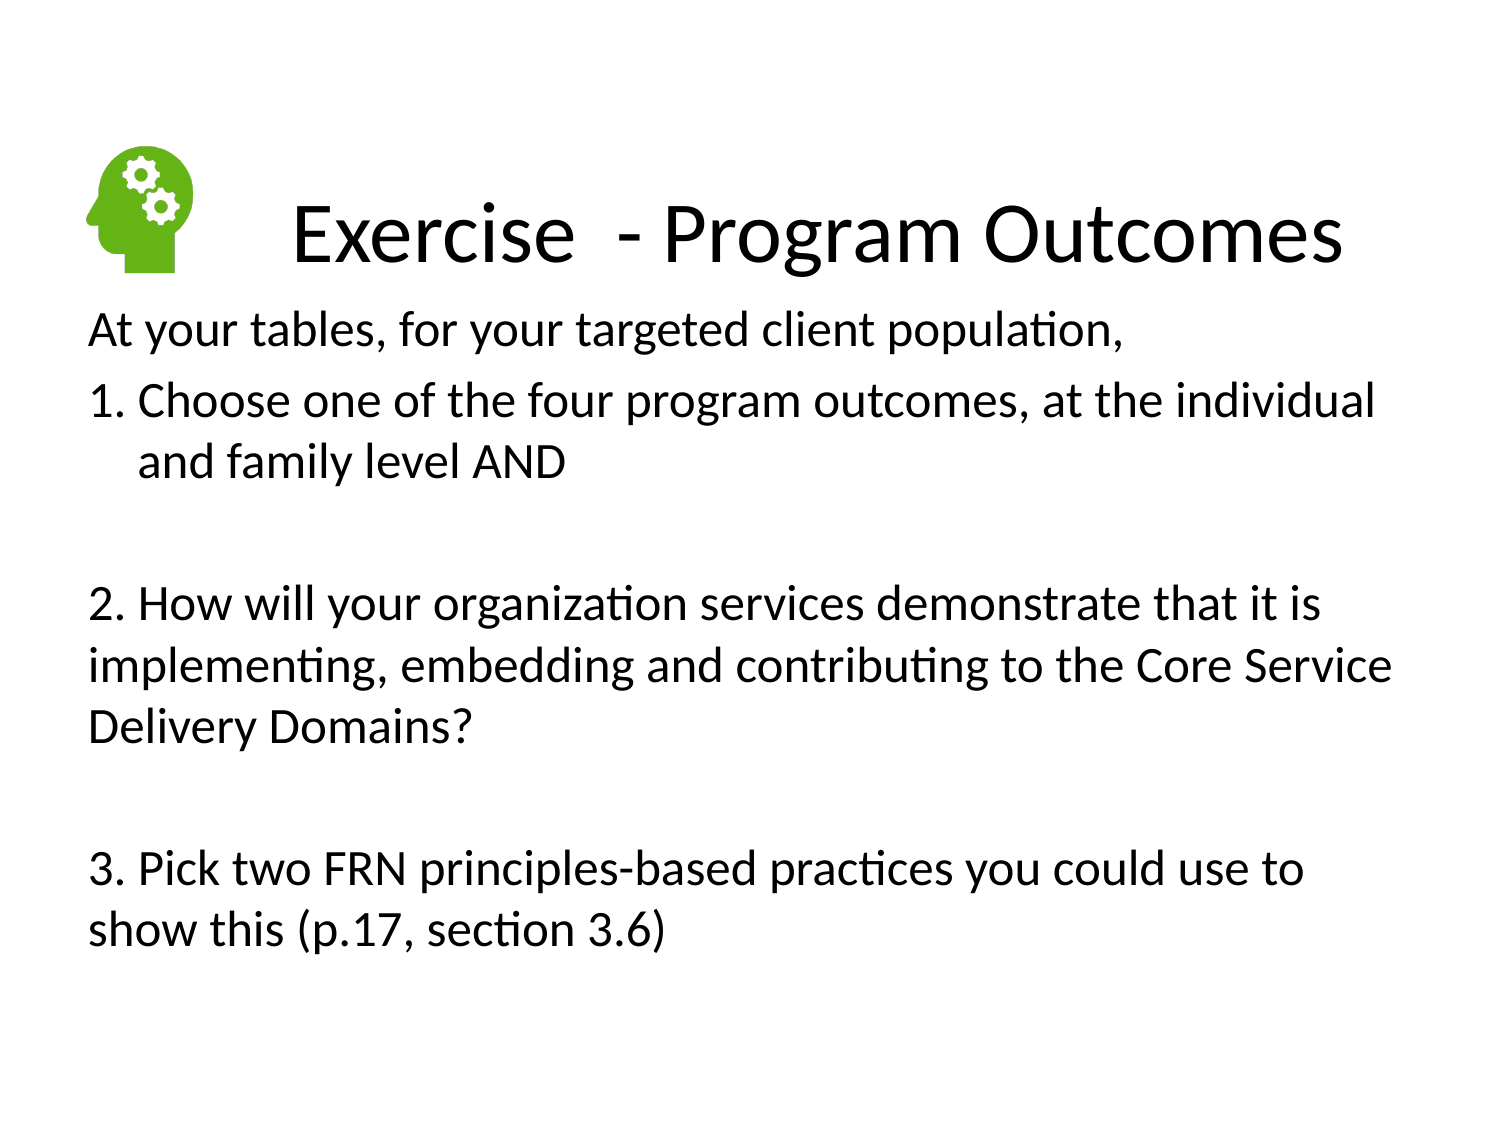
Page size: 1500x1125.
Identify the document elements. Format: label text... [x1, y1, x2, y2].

title Exercise - Program Outcomes [220, 167, 1415, 287]
picture [64, 137, 215, 288]
list At your tables, for your targeted client population, 1. Choose one of the four program outcomes, at the individual and family level AND 2. How will your organization services demonstrate that it is implementing, embedding and contributing to the Core Service Delivery Domains? 3. Pick two FRN principles-based practices you could use to show this (p.17, section 3.6) [72, 287, 1423, 972]
